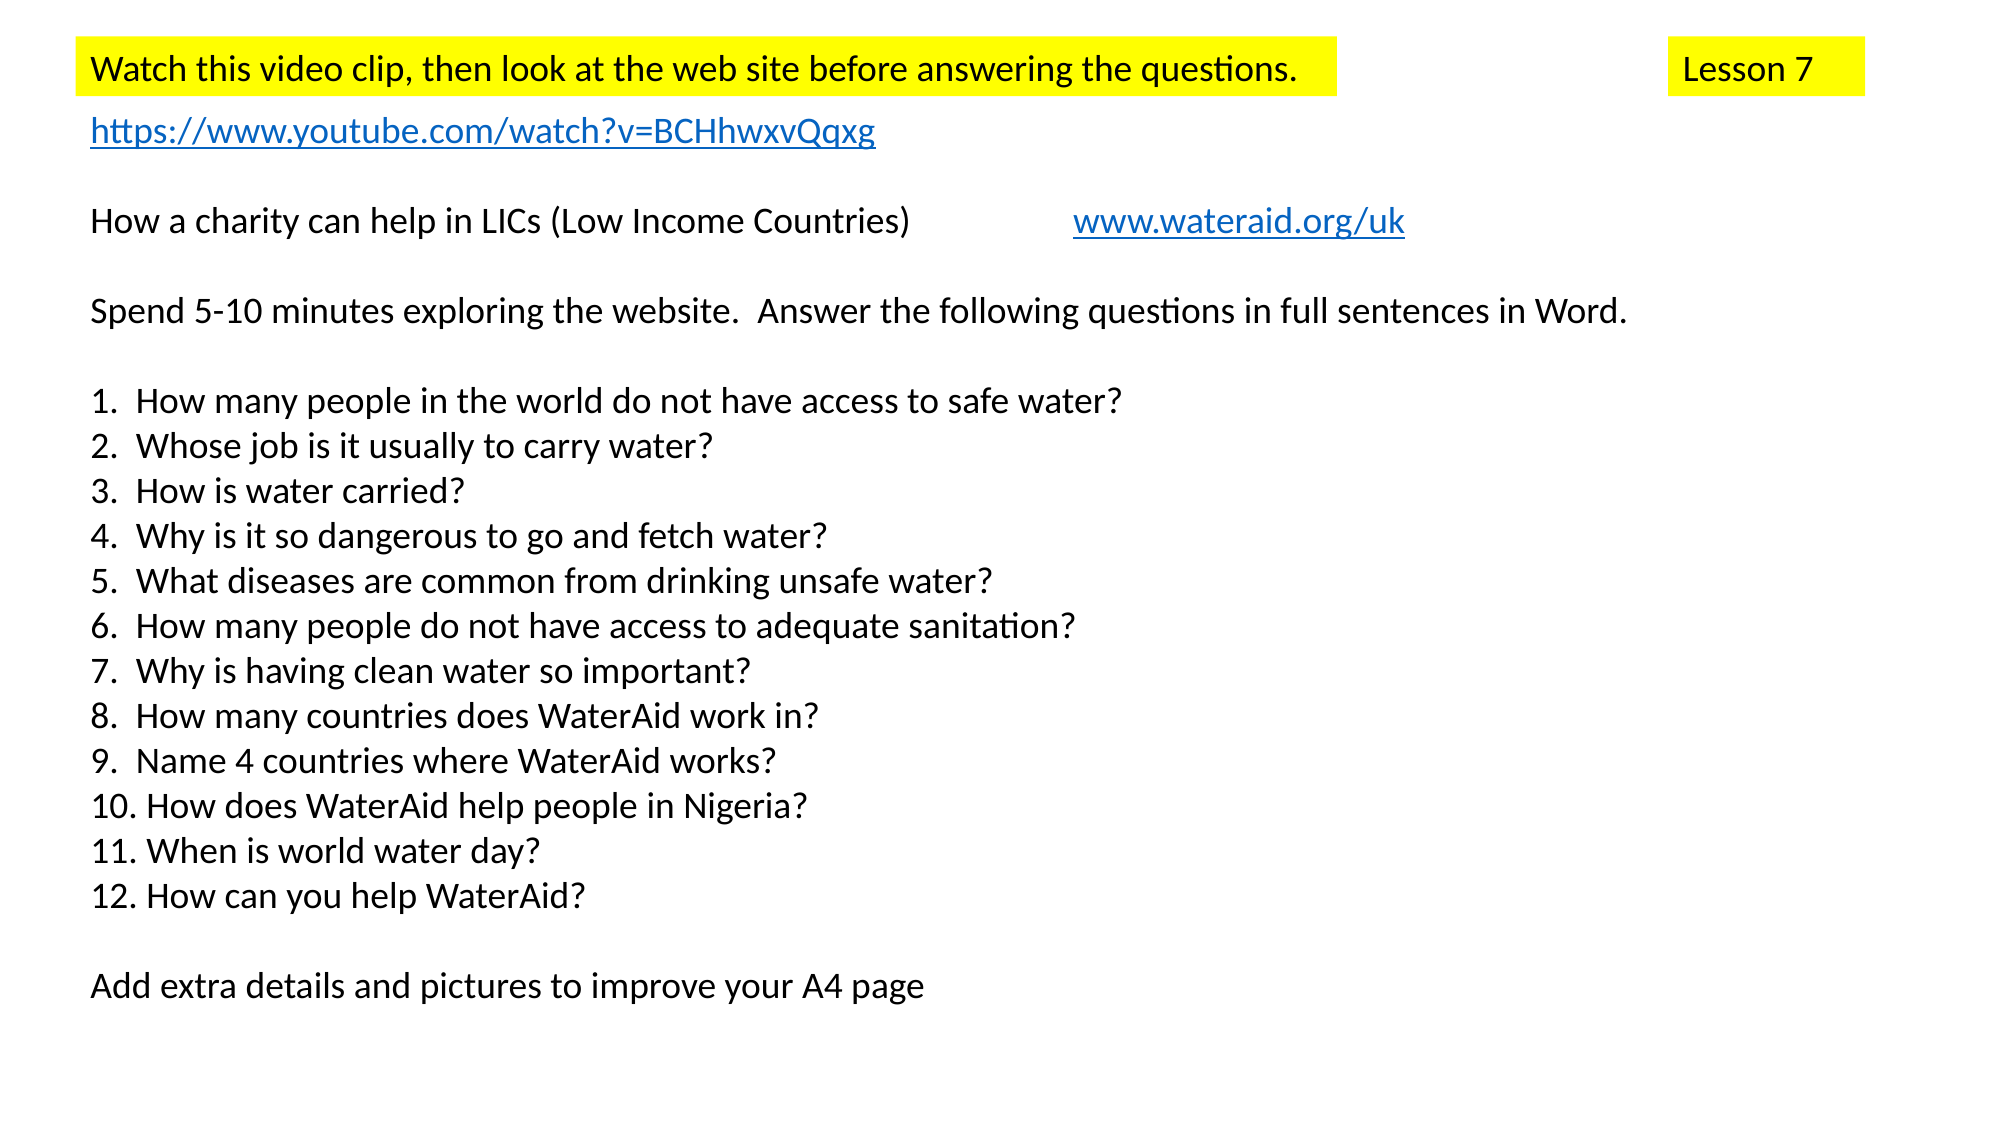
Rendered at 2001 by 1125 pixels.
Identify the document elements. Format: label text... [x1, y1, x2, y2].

text_box Watch this video clip, then look at the web site before answering the questions. [75, 36, 1337, 97]
text_box https://www.youtube.com/watch?v=BCHhwxvQqxg How a charity can help in LICs (Low Income Countries) www.wateraid.org/uk Spend 5-10 minutes exploring the website. Answer the following questions in full sentences in Word. 1. How many people in the world do not have access to safe water? 2. Whose job is it usually to carry water? 3. How is water carried? 4. Why is it so dangerous to go and fetch water? 5. What diseases are common from drinking unsafe water? 6. How many people do not have access to adequate sanitation? 7. Why is having clean water so important? 8. How many countries does WaterAid work in? 9. Name 4 countries where WaterAid works? 10. How does WaterAid help people in Nigeria? 11. When is world water day? 12. How can you help WaterAid? Add extra details and pictures to improve your A4 page [75, 99, 2000, 1125]
text_box Lesson 7 [1668, 36, 1866, 97]
